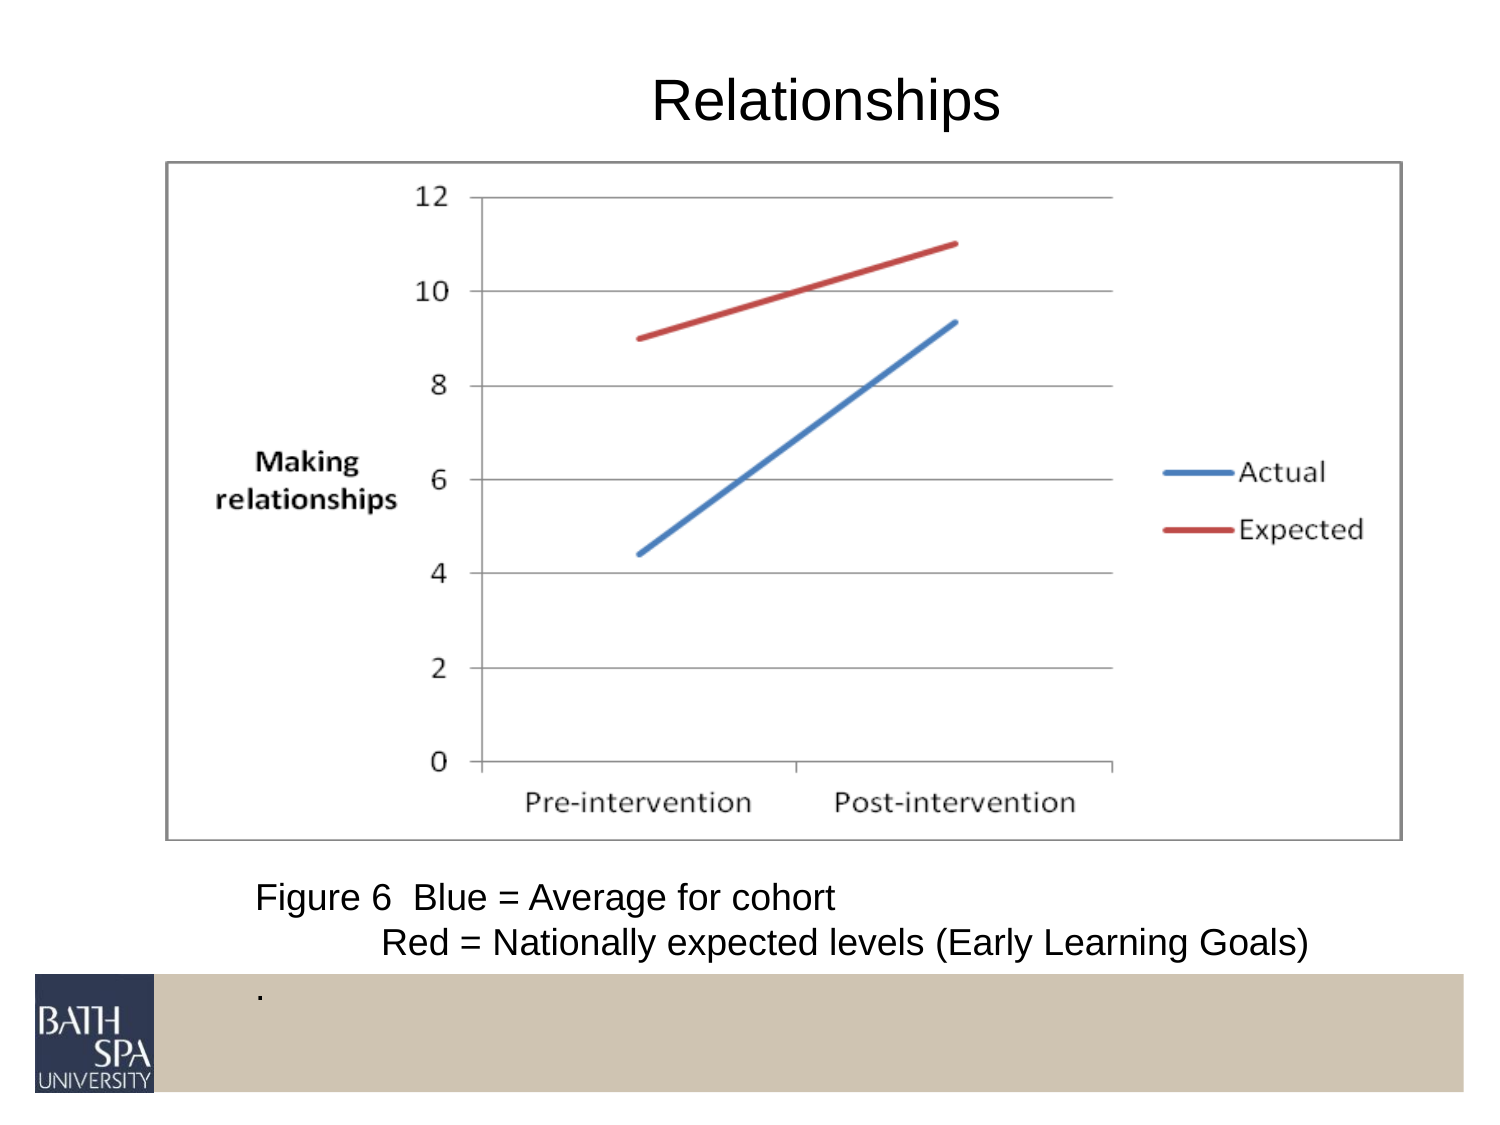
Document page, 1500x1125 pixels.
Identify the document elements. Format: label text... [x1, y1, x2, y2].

picture [35, 974, 154, 1093]
list [70, 21, 1432, 1027]
text_box Figure 6 Blue = Average for cohort Red = Nationally expected levels (Early Learning Goals) . [240, 865, 1441, 1016]
text_box Relationships [240, 54, 1414, 140]
picture [164, 161, 1403, 841]
